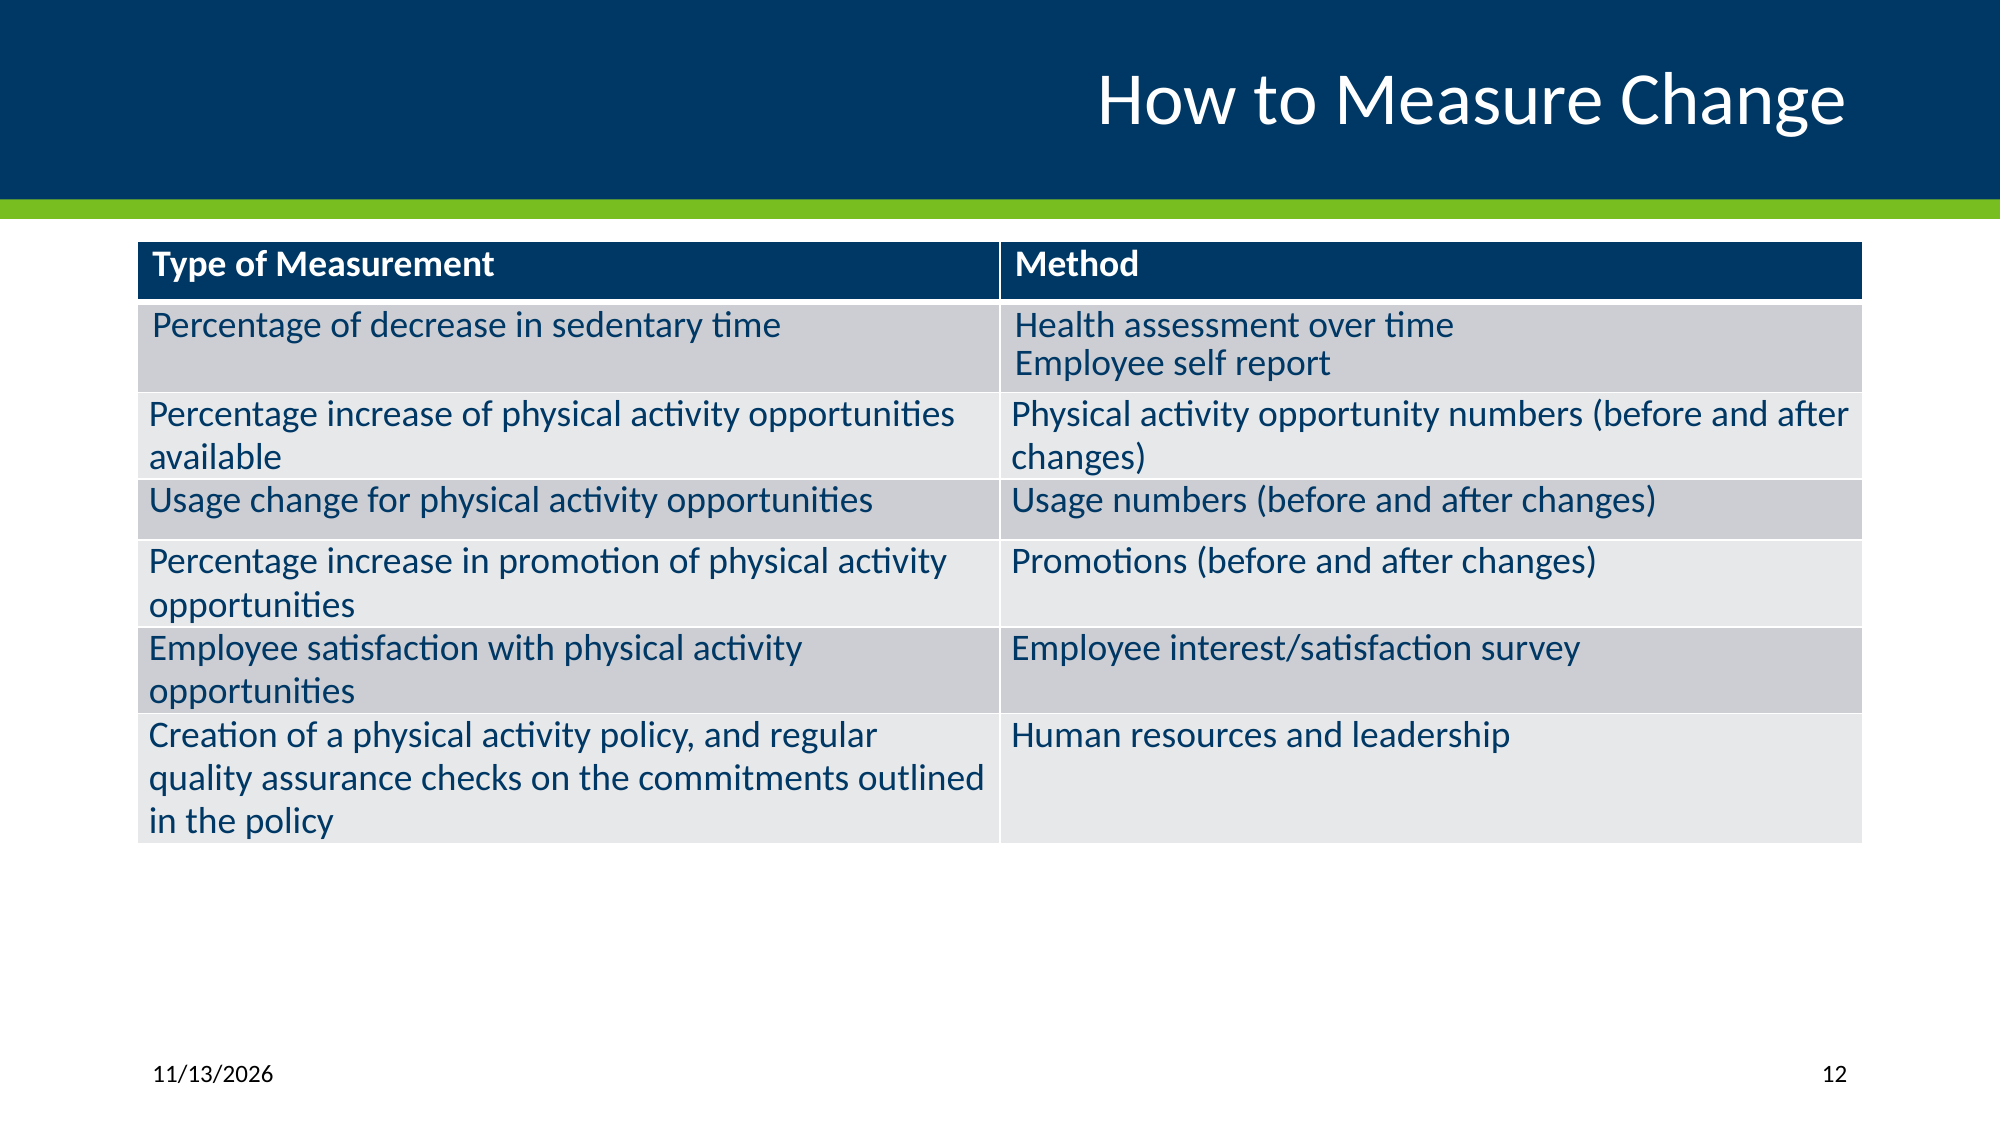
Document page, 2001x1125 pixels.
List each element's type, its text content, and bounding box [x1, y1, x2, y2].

table_cell Employee satisfaction with physical activity opportunities [138, 628, 999, 713]
table_cell Creation of a physical activity policy, and regular quality assurance checks on the commitments outlined in the policy [138, 714, 999, 843]
table_cell Usage change for physical activity opportunities [138, 480, 999, 539]
table_header Method [1001, 242, 1862, 299]
table_cell Promotions (before and after changes) [1001, 541, 1862, 626]
table_cell Percentage of decrease in sedentary time [138, 305, 999, 392]
table_cell Percentage increase in promotion of physical activity opportunities [138, 541, 999, 626]
title How to Measure Change [137, 24, 1863, 175]
table_cell Usage numbers (before and after changes) [1001, 480, 1862, 539]
table_cell Physical activity opportunity numbers (before and after changes) [1001, 393, 1862, 478]
table_cell Employee interest/satisfaction survey [1001, 628, 1862, 713]
table_cell Human resources and leadership [1001, 714, 1862, 843]
table_cell Percentage increase of physical activity opportunities available [138, 393, 999, 478]
table_header Type of Measurement [138, 242, 999, 299]
table_cell Health assessment over time Employee self report [1001, 305, 1862, 392]
slide_number 12 [1622, 1042, 1863, 1103]
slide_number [137, 1042, 361, 1103]
